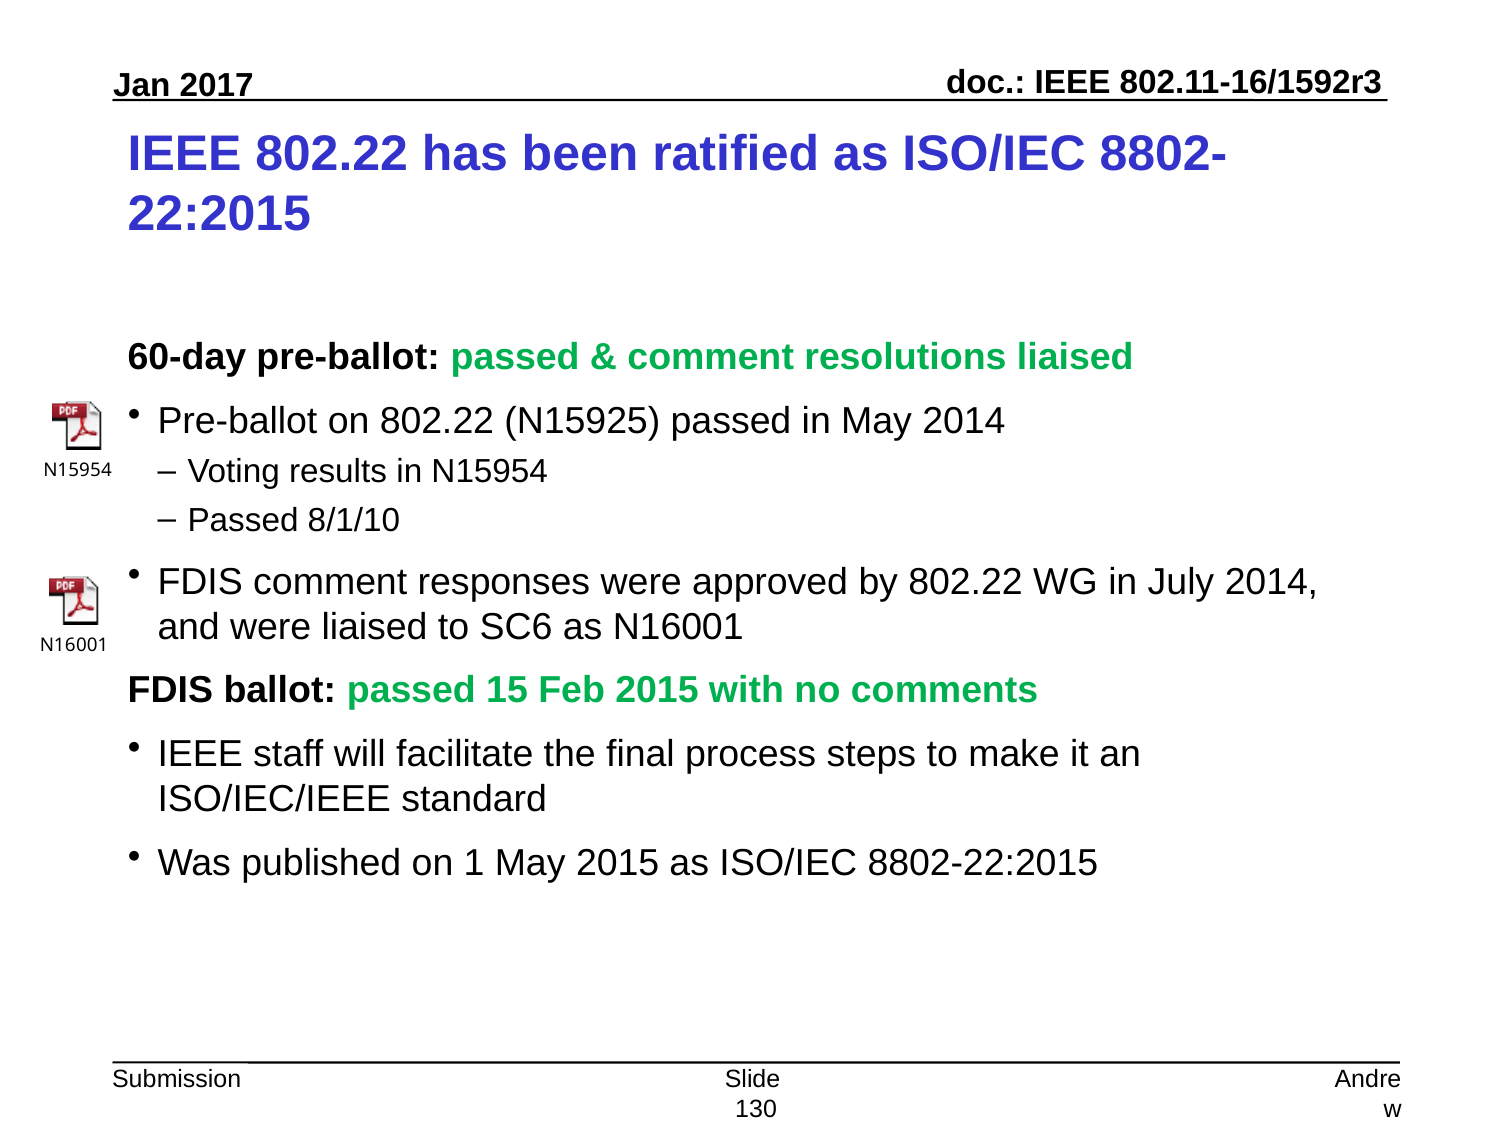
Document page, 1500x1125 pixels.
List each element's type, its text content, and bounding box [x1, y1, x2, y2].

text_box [2, 399, 153, 527]
slide_number Slide 130 [709, 1061, 803, 1093]
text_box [0, 574, 150, 702]
title IEEE 802.22 has been ratified as ISO/IEC 8802-22:2015 [112, 112, 1388, 288]
footer Andrew Myles, Cisco [1320, 1061, 1402, 1093]
list 60-day pre-ballot: passed & comment resolutions liaised Pre-ballot on 802.22 (N15925) passed in May 2014 Voting results in N15954 Passed 8/1/10 FDIS comment responses were approved by 802.22 WG in July 2014, and were liaised to SC6 as N16001 FDIS ballot: passed 15 Feb 2015 with no comments IEEE staff will facilitate the final process steps to make it an ISO/IEC/IEEE standard Was published on 1 May 2015 as ISO/IEC 8802-22:2015 [112, 324, 1388, 1000]
